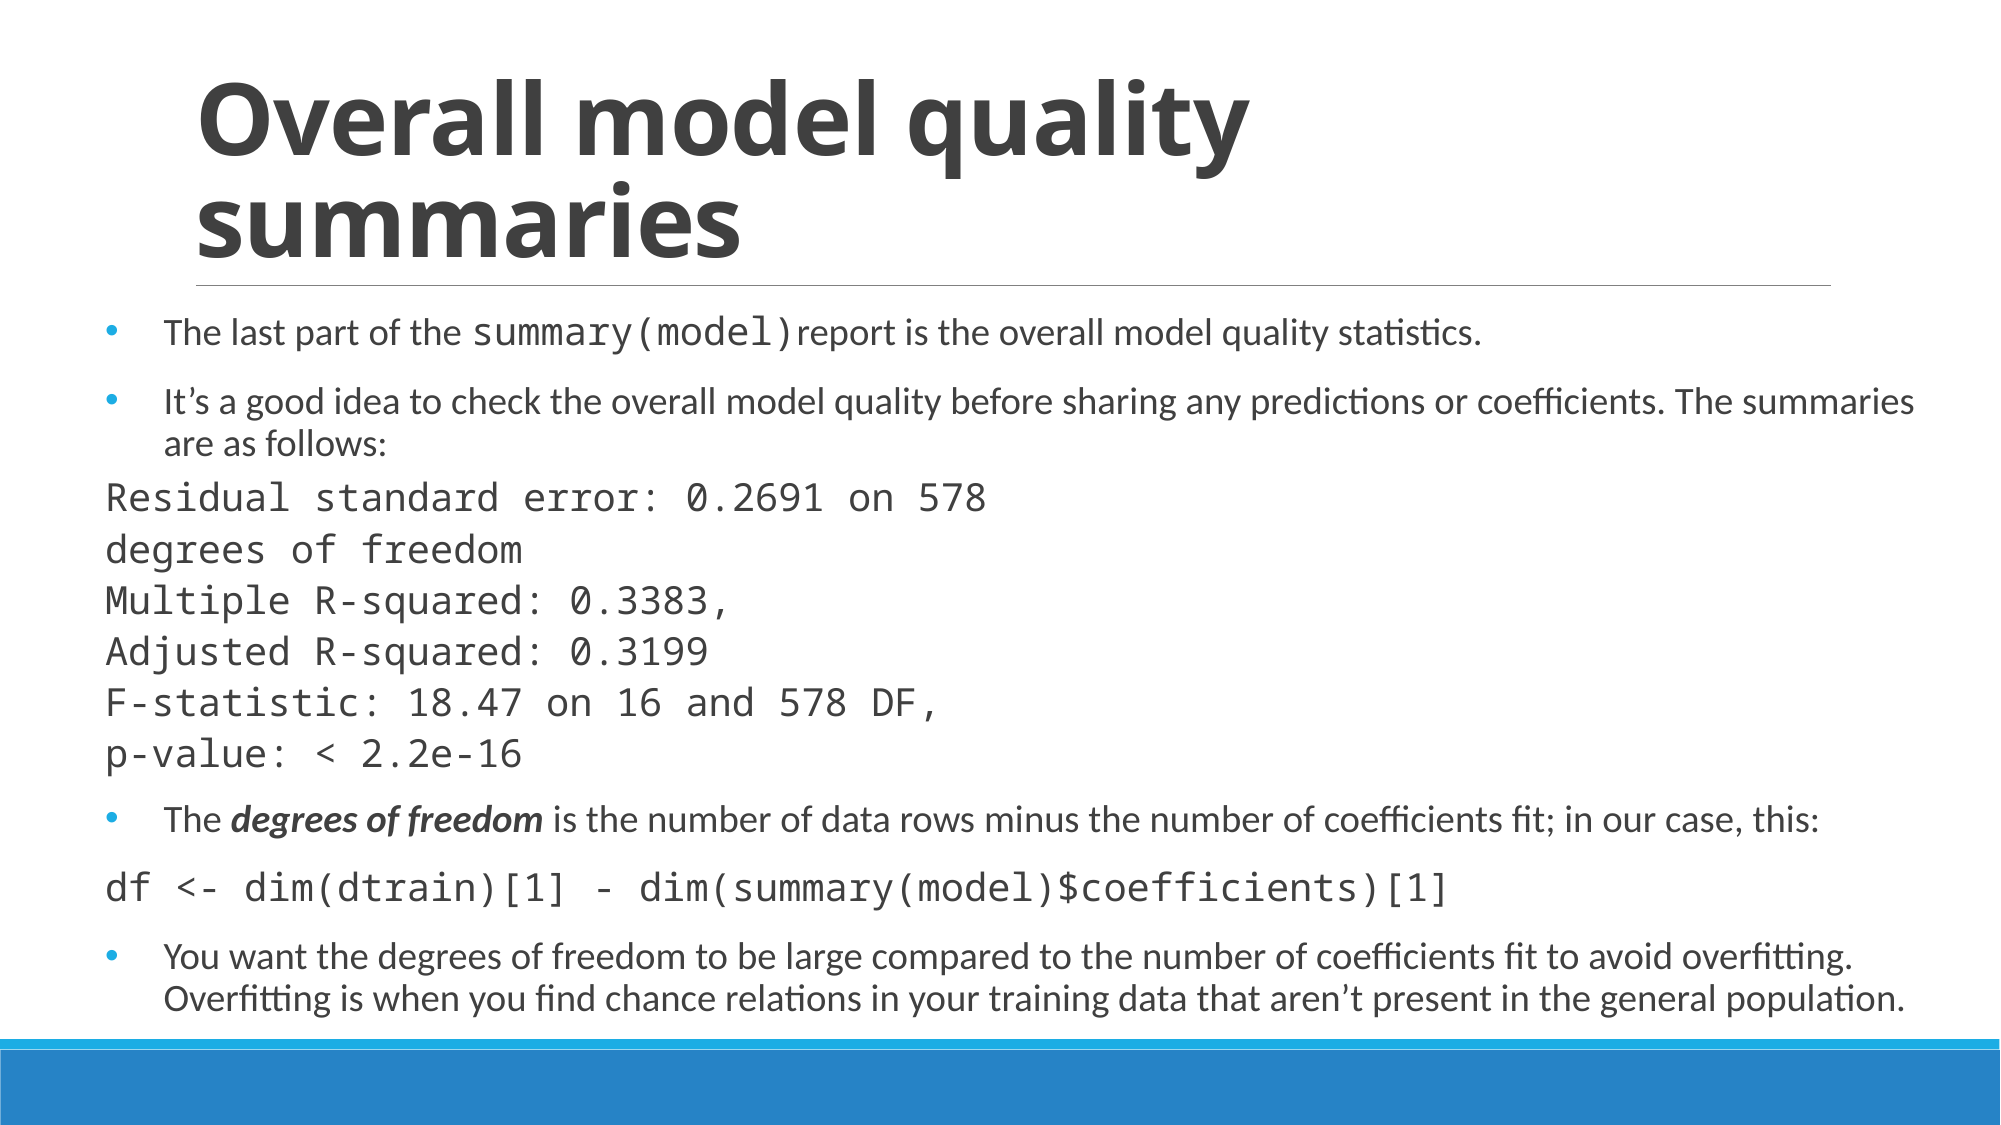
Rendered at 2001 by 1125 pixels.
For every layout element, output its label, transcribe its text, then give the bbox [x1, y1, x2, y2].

list The last part of the summary(model)report is the overall model quality statistics. It’s a good idea to check the overall model quality before sharing any predictions or coefficients. The summaries are as follows: Residual standard error: 0.2691 on 578 degrees of freedom Multiple R-squared: 0.3383, Adjusted R-squared: 0.3199 F-statistic: 18.47 on 16 and 578 DF, p-value: < 2.2e-16 The degrees of freedom is the number of data rows minus the number of coefficients fit; in our case, this: df <- dim(dtrain)[1] - dim(summary(model)$coefficients)[1] You want the degrees of freedom to be large compared to the number of coefficients fit to avoid overfitting. Overfitting is when you find chance relations in your training data that aren’t present in the general population. [105, 304, 1925, 1077]
title Overall model quality summaries [180, 47, 1830, 285]
